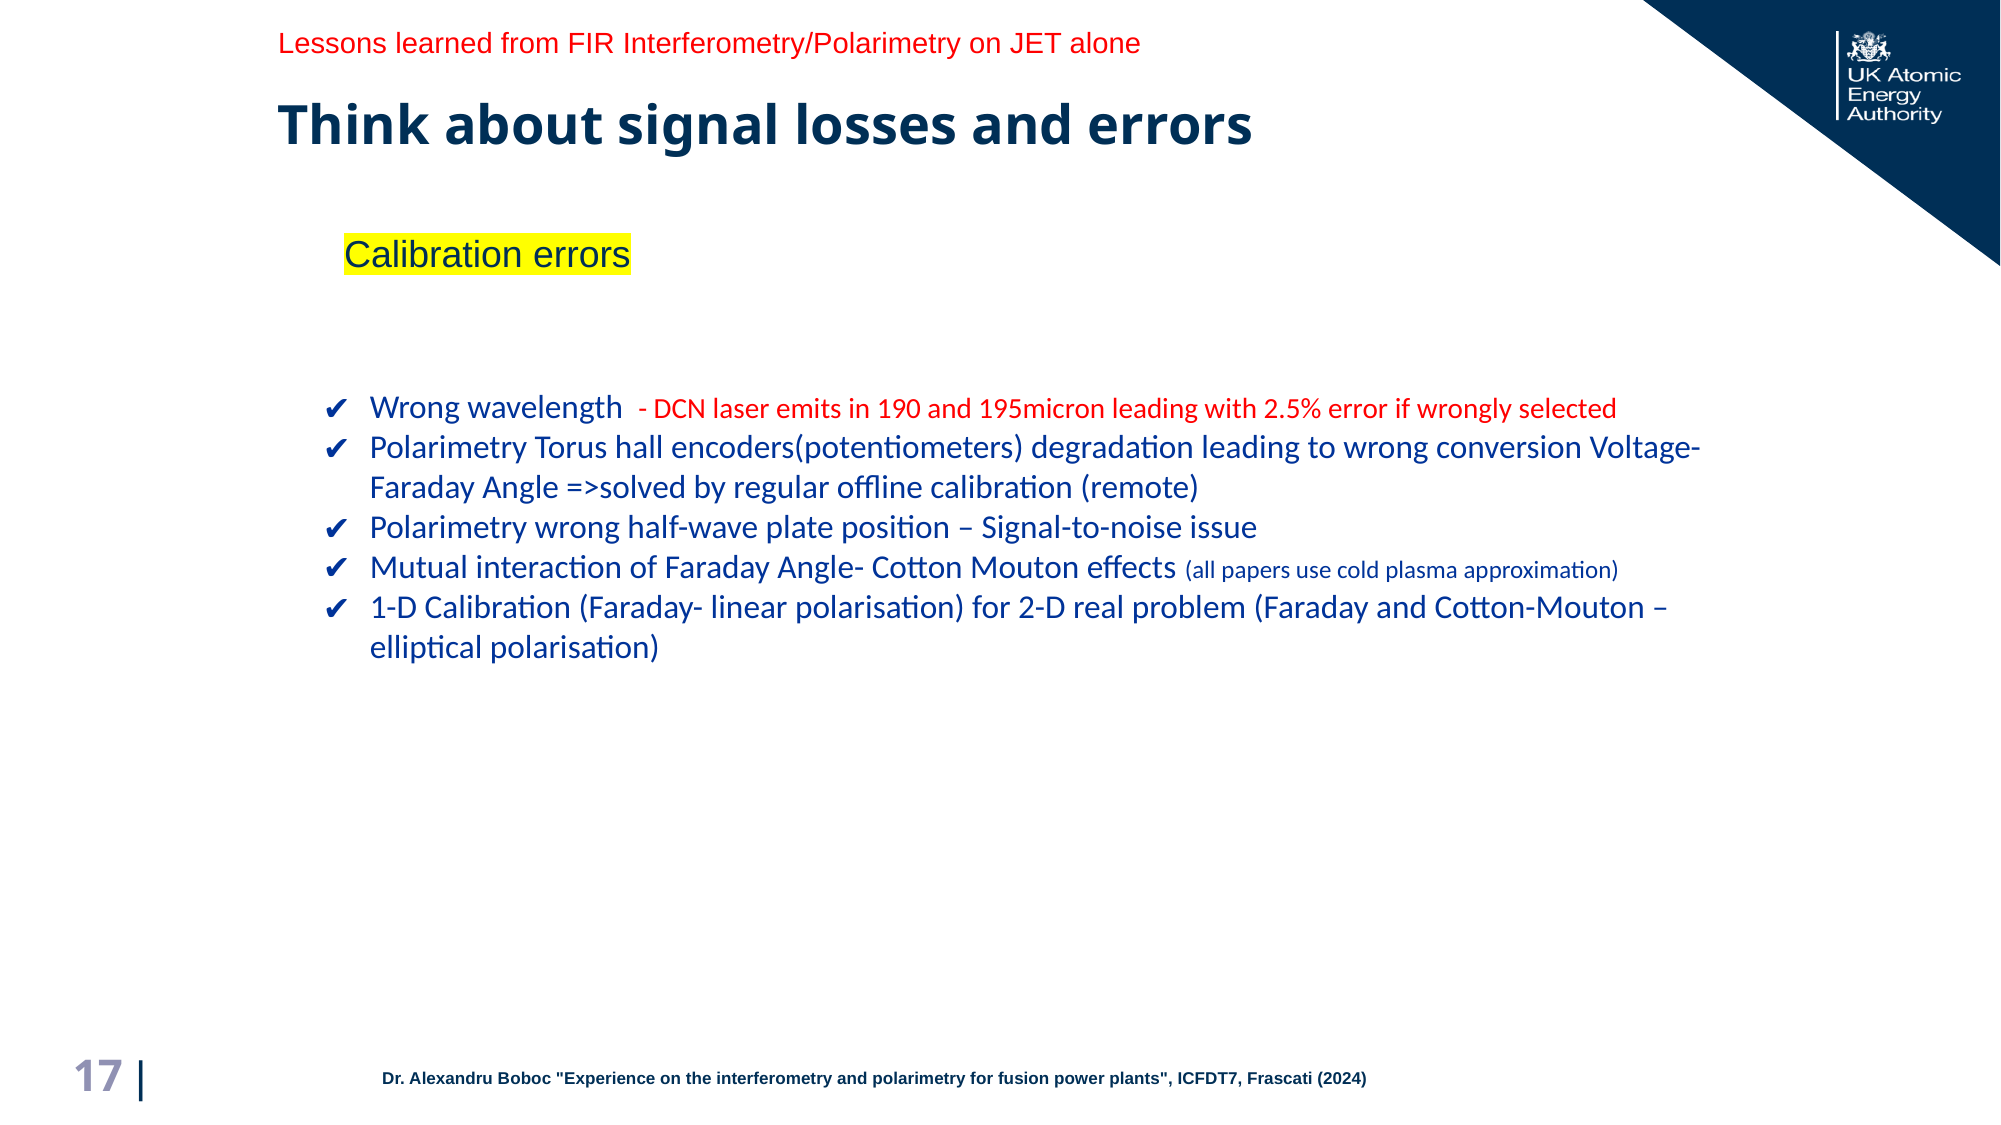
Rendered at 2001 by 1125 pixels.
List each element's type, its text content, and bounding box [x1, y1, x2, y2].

text_box Calibration errors [329, 222, 1492, 283]
text_box Lessons learned from FIR Interferometry/Polarimetry on JET alone [263, 17, 1158, 67]
text_box Wrong wavelength - DCN laser emits in 190 and 195micron leading with 2.5% error if wrongly selected Polarimetry Torus hall encoders(potentiometers) degradation leading to wrong conversion Voltage-Faraday Angle =>solved by regular offline calibration (remote) Polarimetry wrong half-wave plate position – Signal-to-noise issue Mutual interaction of Faraday Angle- Cotton Mouton effects (all papers use cold plasma approximation) 1-D Calibration (Faraday- linear polarisation) for 2-D real problem (Faraday and Cotton-Mouton –elliptical polarisation) [307, 284, 1725, 841]
picture [1836, 31, 1961, 124]
slide_number 17 [16, 1047, 138, 1108]
text_box Think about signal losses and errors [262, 82, 1461, 180]
footer Dr. Alexandru Boboc "Experience on the interferometry and polarimetry for fusion power plants", ICFDT7, Frascati (2024) [367, 1047, 1651, 1108]
